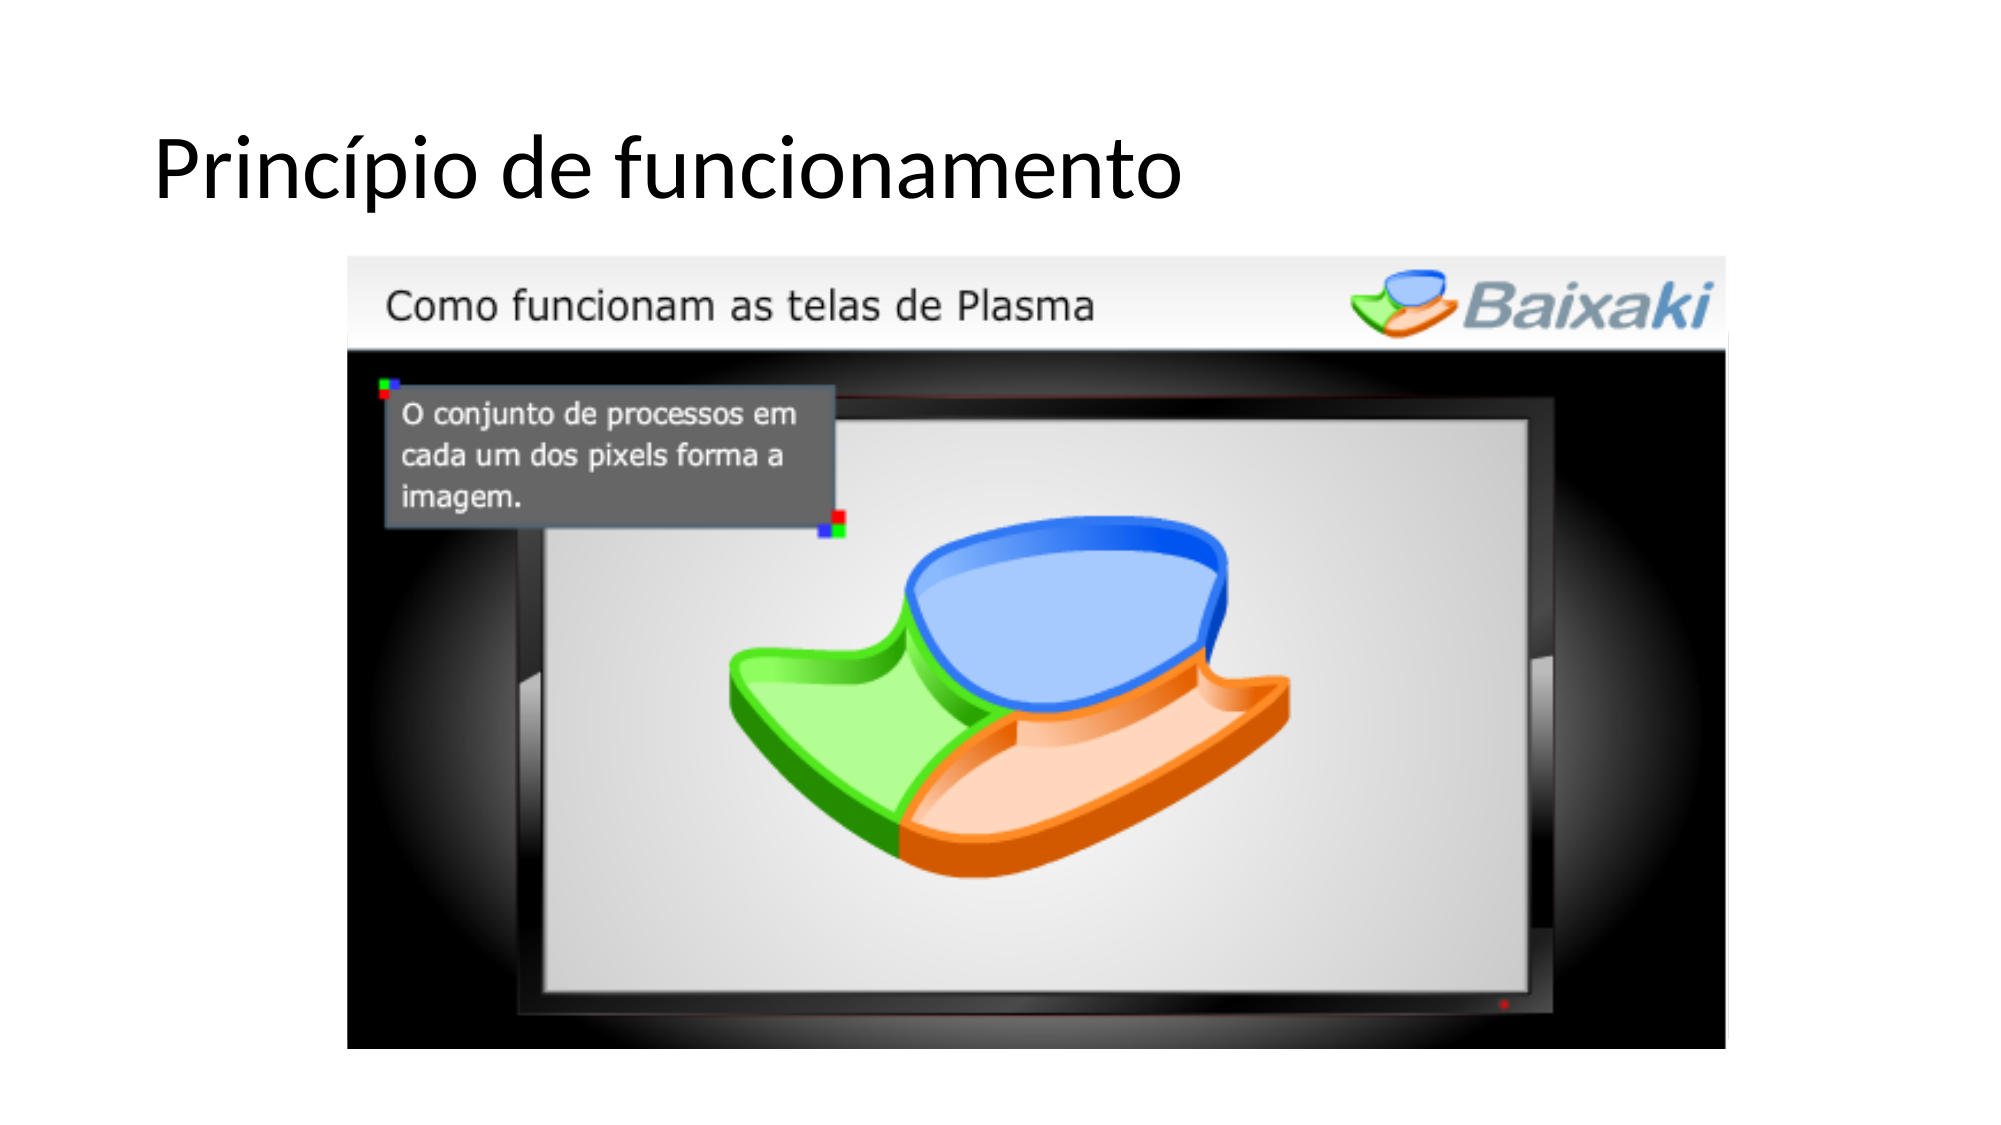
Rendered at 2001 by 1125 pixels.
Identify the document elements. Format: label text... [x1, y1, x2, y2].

title Princípio de funcionamento [138, 60, 1864, 278]
picture [346, 251, 1729, 1049]
